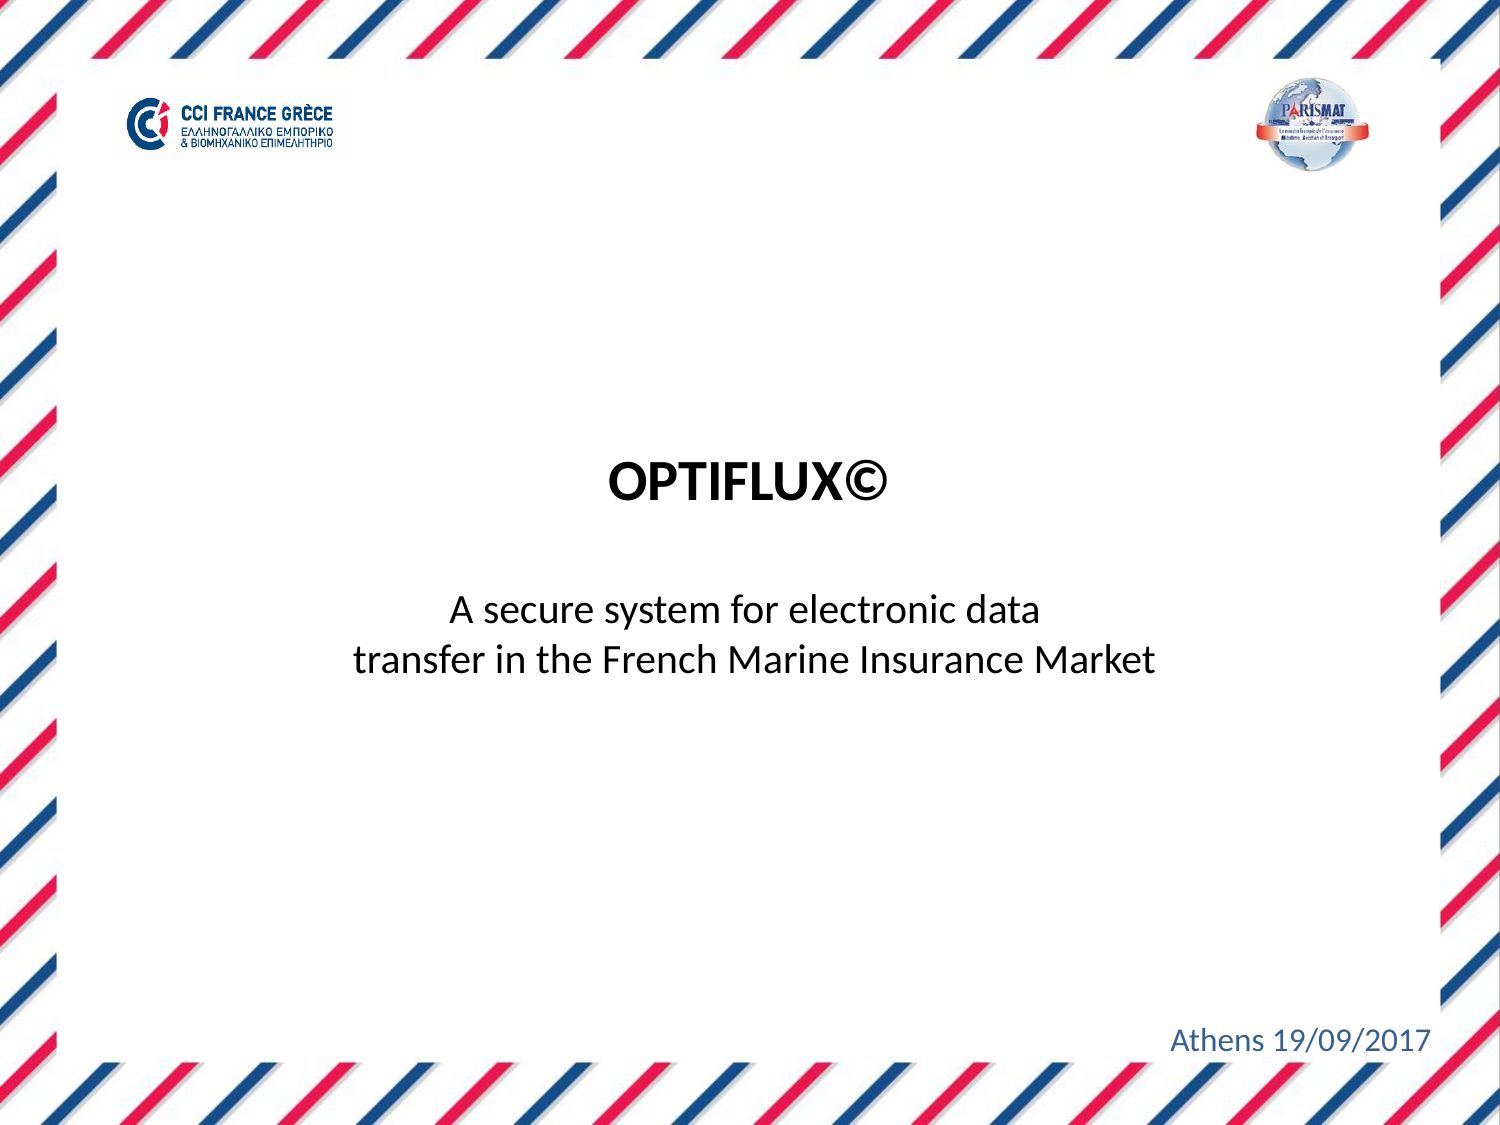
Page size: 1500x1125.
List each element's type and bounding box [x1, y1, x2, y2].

text_box [0, 0, 1500, 1125]
